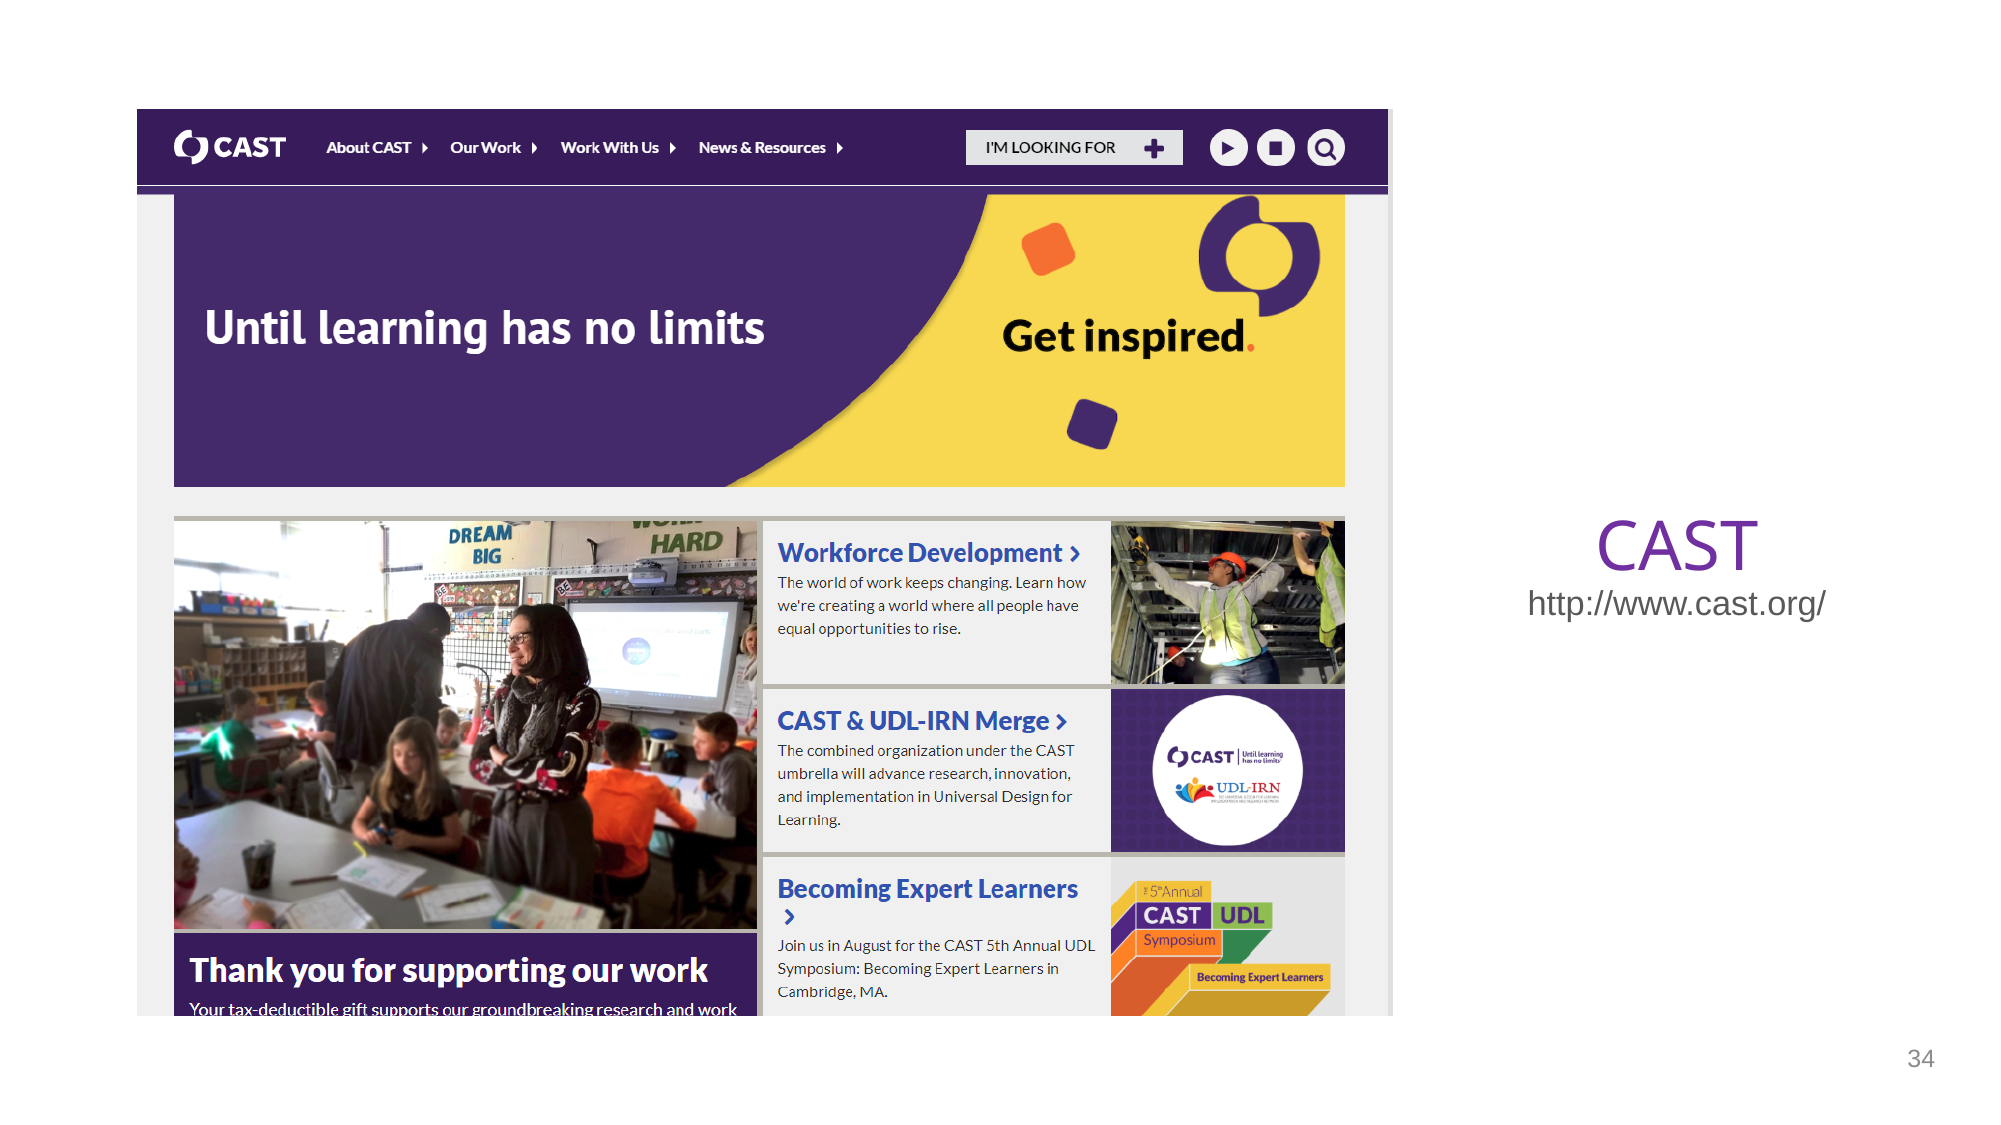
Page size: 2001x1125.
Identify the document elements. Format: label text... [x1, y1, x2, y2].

text_box 34 [1500, 1027, 1951, 1088]
picture [137, 109, 1393, 1016]
title CAST http://www.cast.org/ [1471, 495, 1883, 630]
